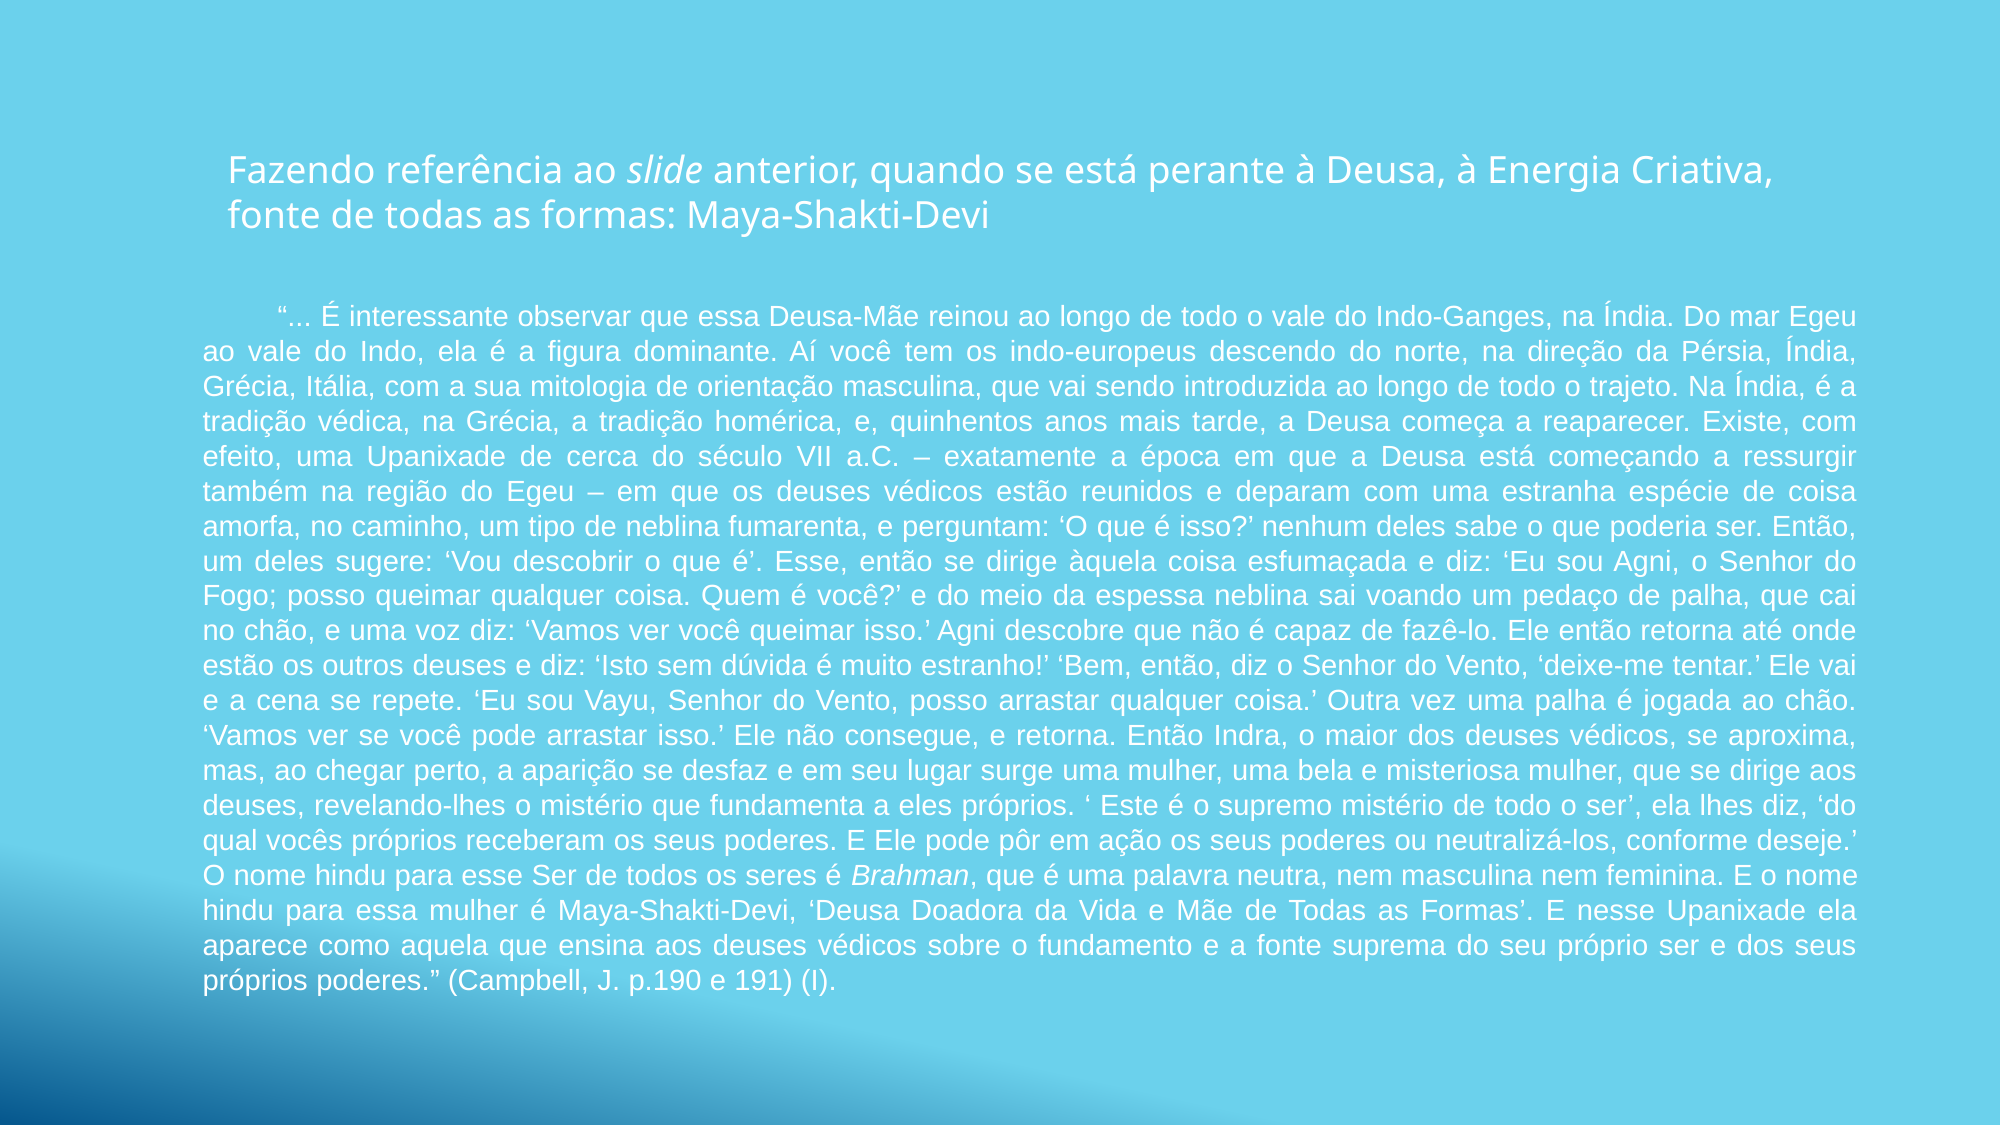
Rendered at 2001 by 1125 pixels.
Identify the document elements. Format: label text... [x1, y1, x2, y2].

text_box Fazendo referência ao slide anterior, quando se está perante à Deusa, à Energia Criativa, fonte de todas as formas: Maya-Shakti-Devi [212, 138, 1864, 243]
text_box “... É interessante observar que essa Deusa-Mãe reinou ao longo de todo o vale do Indo-Ganges, na Índia. Do mar Egeu ao vale do Indo, ela é a figura dominante. Aí você tem os indo-europeus descendo do norte, na direção da Pérsia, Índia, Grécia, Itália, com a sua mitologia de orientação masculina, que vai sendo introduzida ao longo de todo o trajeto. Na Índia, é a tradição védica, na Grécia, a tradição homérica, e, quinhentos anos mais tarde, a Deusa começa a reaparecer. Existe, com efeito, uma Upanixade de cerca do século VII a.C. – exatamente a época em que a Deusa está começando a ressurgir também na região do Egeu – em que os deuses védicos estão reunidos e deparam com uma estranha espécie de coisa amorfa, no caminho, um tipo de neblina fumarenta, e perguntam: ‘O que é isso?’ nenhum deles sabe o que poderia ser. Então, um deles sugere: ‘Vou descobrir o que é’. Esse, então se dirige àquela coisa esfumaçada e diz: ‘Eu sou Agni, o Senhor do Fogo; posso queimar qualquer coisa. Quem é você?’ e do meio da espessa neblina sai voando um pedaço de palha, que cai no chão, e uma voz diz: ‘Vamos ver você queimar isso.’ Agni descobre que não é capaz de fazê-lo. Ele então retorna até onde estão os outros deuses e diz: ‘Isto sem dúvida é muito estranho!’ ‘Bem, então, diz o Senhor do Vento, ‘deixe-me tentar.’ Ele vai e a cena se repete. ‘Eu sou Vayu, Senhor do Vento, posso arrastar qualquer coisa.’ Outra vez uma palha é jogada ao chão. ‘Vamos ver se você pode arrastar isso.’ Ele não consegue, e retorna. Então Indra, o maior dos deuses védicos, se aproxima, mas, ao chegar perto, a aparição se desfaz e em seu lugar surge uma mulher, uma bela e misteriosa mulher, que se dirige aos deuses, revelando-lhes o mistério que fundamenta a eles próprios. ‘ Este é o supremo mistério de todo o ser’, ela lhes diz, ‘do qual vocês próprios receberam os seus poderes. E Ele pode pôr em ação os seus poderes ou neutralizá-los, conforme deseje.’ O nome hindu para esse Ser de todos os seres é Brahman, que é uma palavra neutra, nem masculina nem feminina. E o nome hindu para essa mulher é Maya-Shakti-Devi, ‘Deusa Doadora da Vida e Mãe de Todas as Formas’. E nesse Upanixade ela aparece como aquela que ensina aos deuses védicos sobre o fundamento e a fonte suprema do seu próprio ser e dos seus próprios poderes.” (Campbell, J. p.190 e 191) (I). [187, 289, 1875, 1039]
